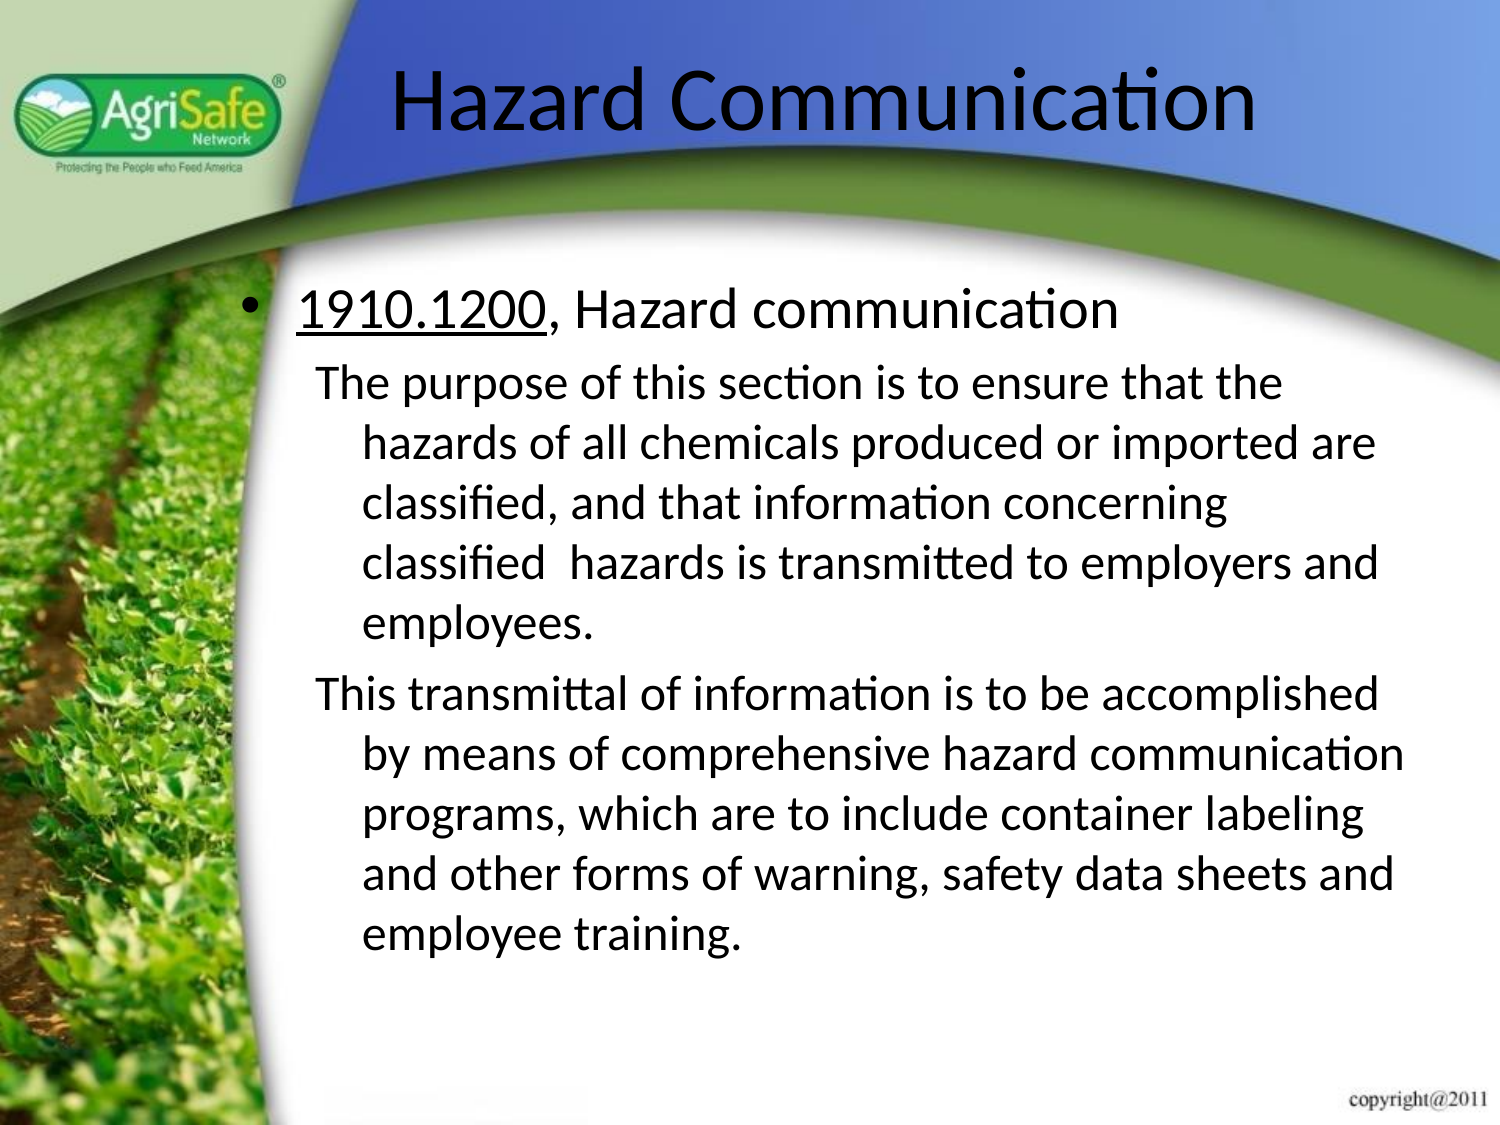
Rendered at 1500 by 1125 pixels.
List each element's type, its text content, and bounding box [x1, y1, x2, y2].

list 1910.1200, Hazard communication The purpose of this section is to ensure that the hazards of all chemicals produced or imported are classified, and that information concerning classified hazards is transmitted to employers and employees. This transmittal of information is to be accomplished by means of comprehensive hazard communication programs, which are to include container labeling and other forms of warning, safety data sheets and employee training. [225, 262, 1425, 1005]
title Hazard Communication [150, 0, 1500, 188]
picture [0, 0, 1500, 1125]
